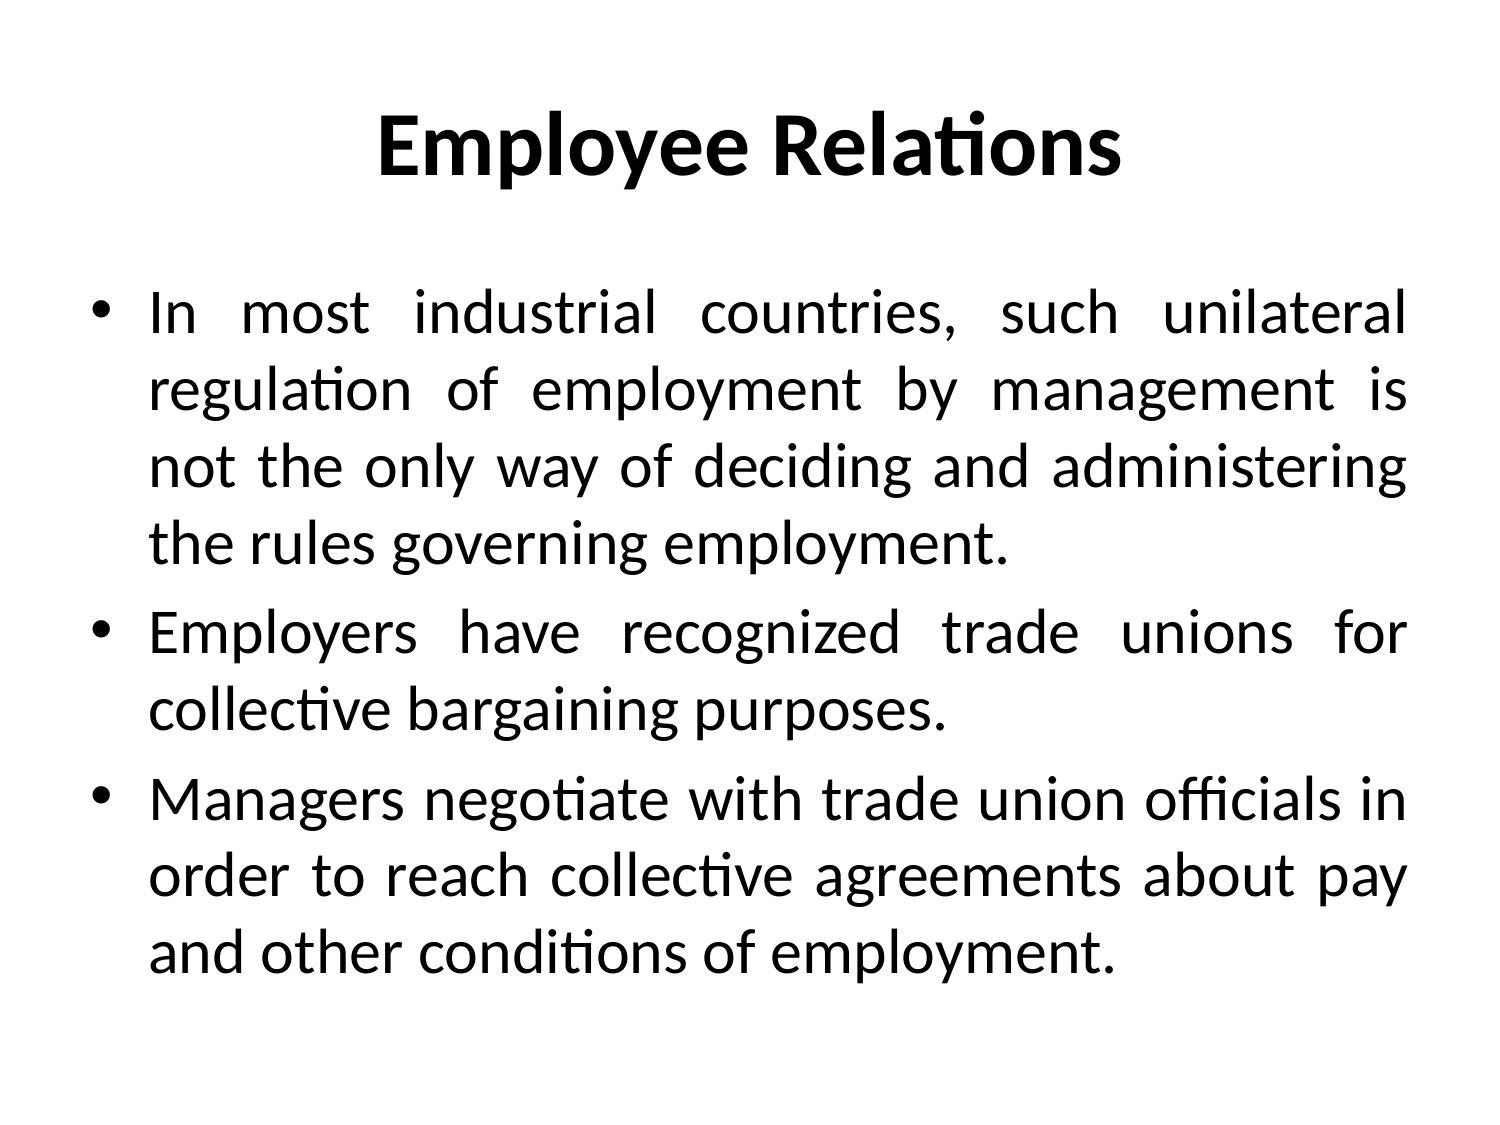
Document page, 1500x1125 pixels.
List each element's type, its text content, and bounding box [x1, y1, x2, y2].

title Employee Relations [75, 45, 1425, 233]
list In most industrial countries, such unilateral regulation of employment by management is not the only way of deciding and administering the rules governing employment. Employers have recognized trade unions for collective bargaining purposes. Managers negotiate with trade union officials in order to reach collective agreements about pay and other conditions of employment. [75, 262, 1425, 1005]
